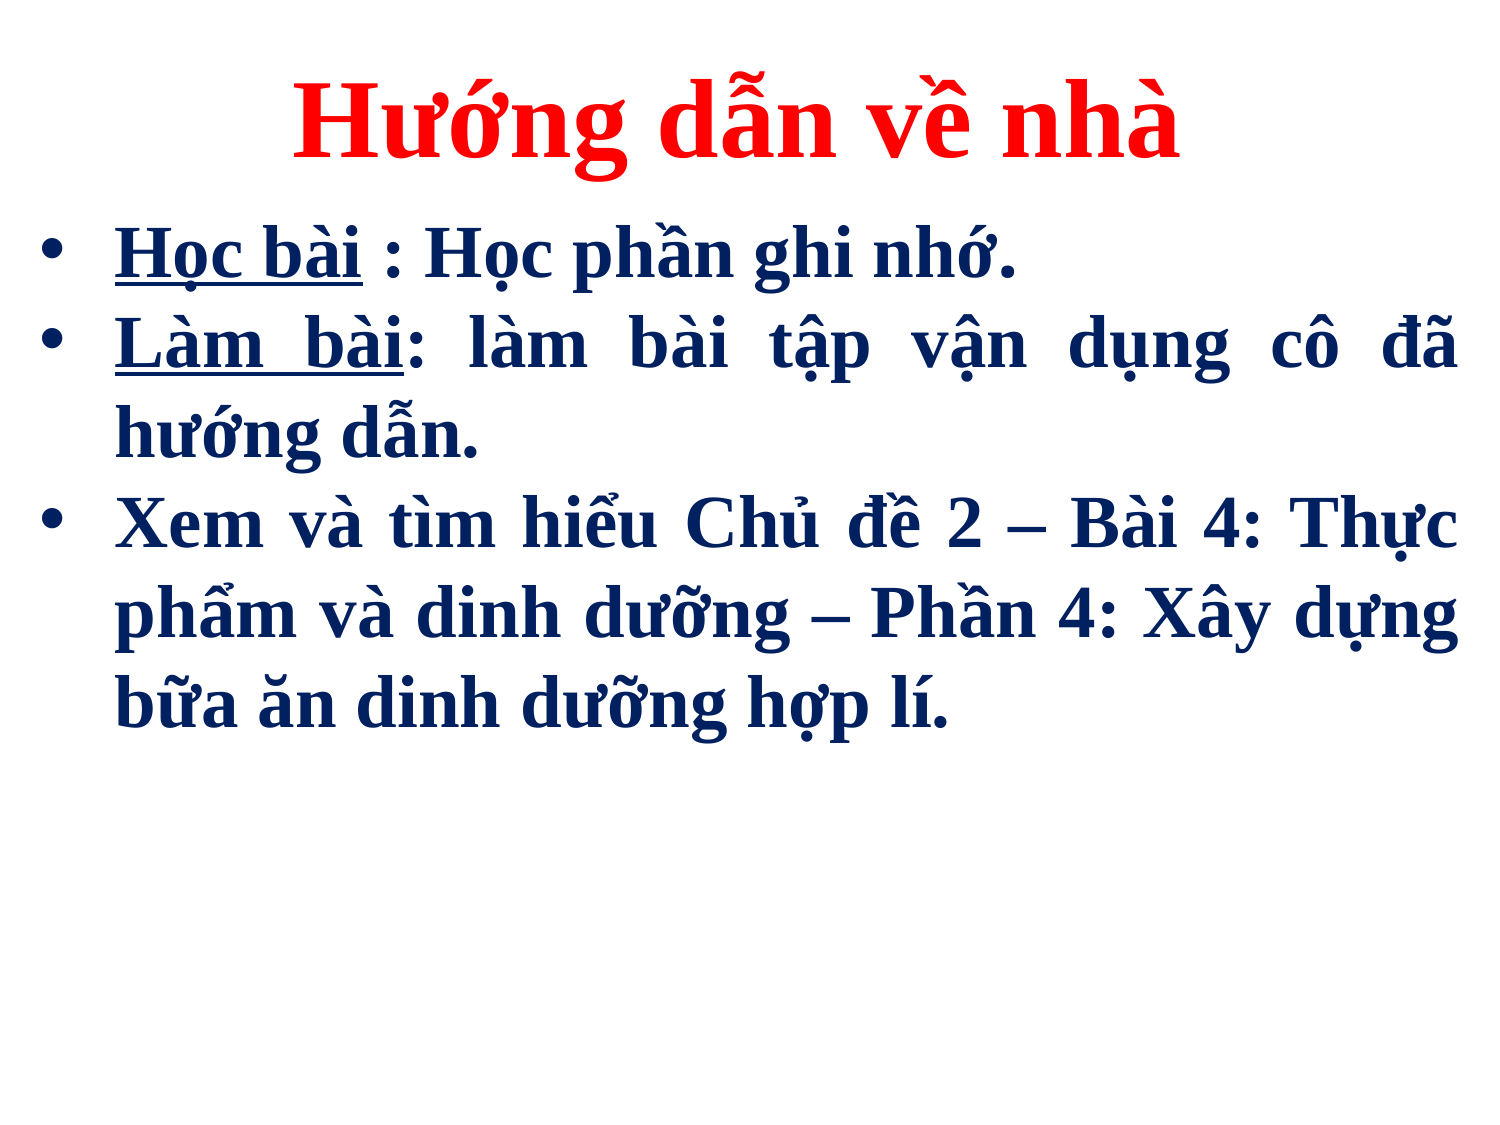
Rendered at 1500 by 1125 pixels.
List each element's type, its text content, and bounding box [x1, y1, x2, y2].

text_box Học bài : Học phần ghi nhớ. Làm bài: làm bài tập vận dụng cô đã hướng dẫn. Xem và tìm hiểu Chủ đề 2 – Bài 4: Thực phẩm và dinh dưỡng – Phần 4: Xây dựng bữa ăn dinh dưỡng hợp lí. [24, 195, 1475, 750]
text_box Hướng dẫn về nhà [62, 37, 1413, 188]
